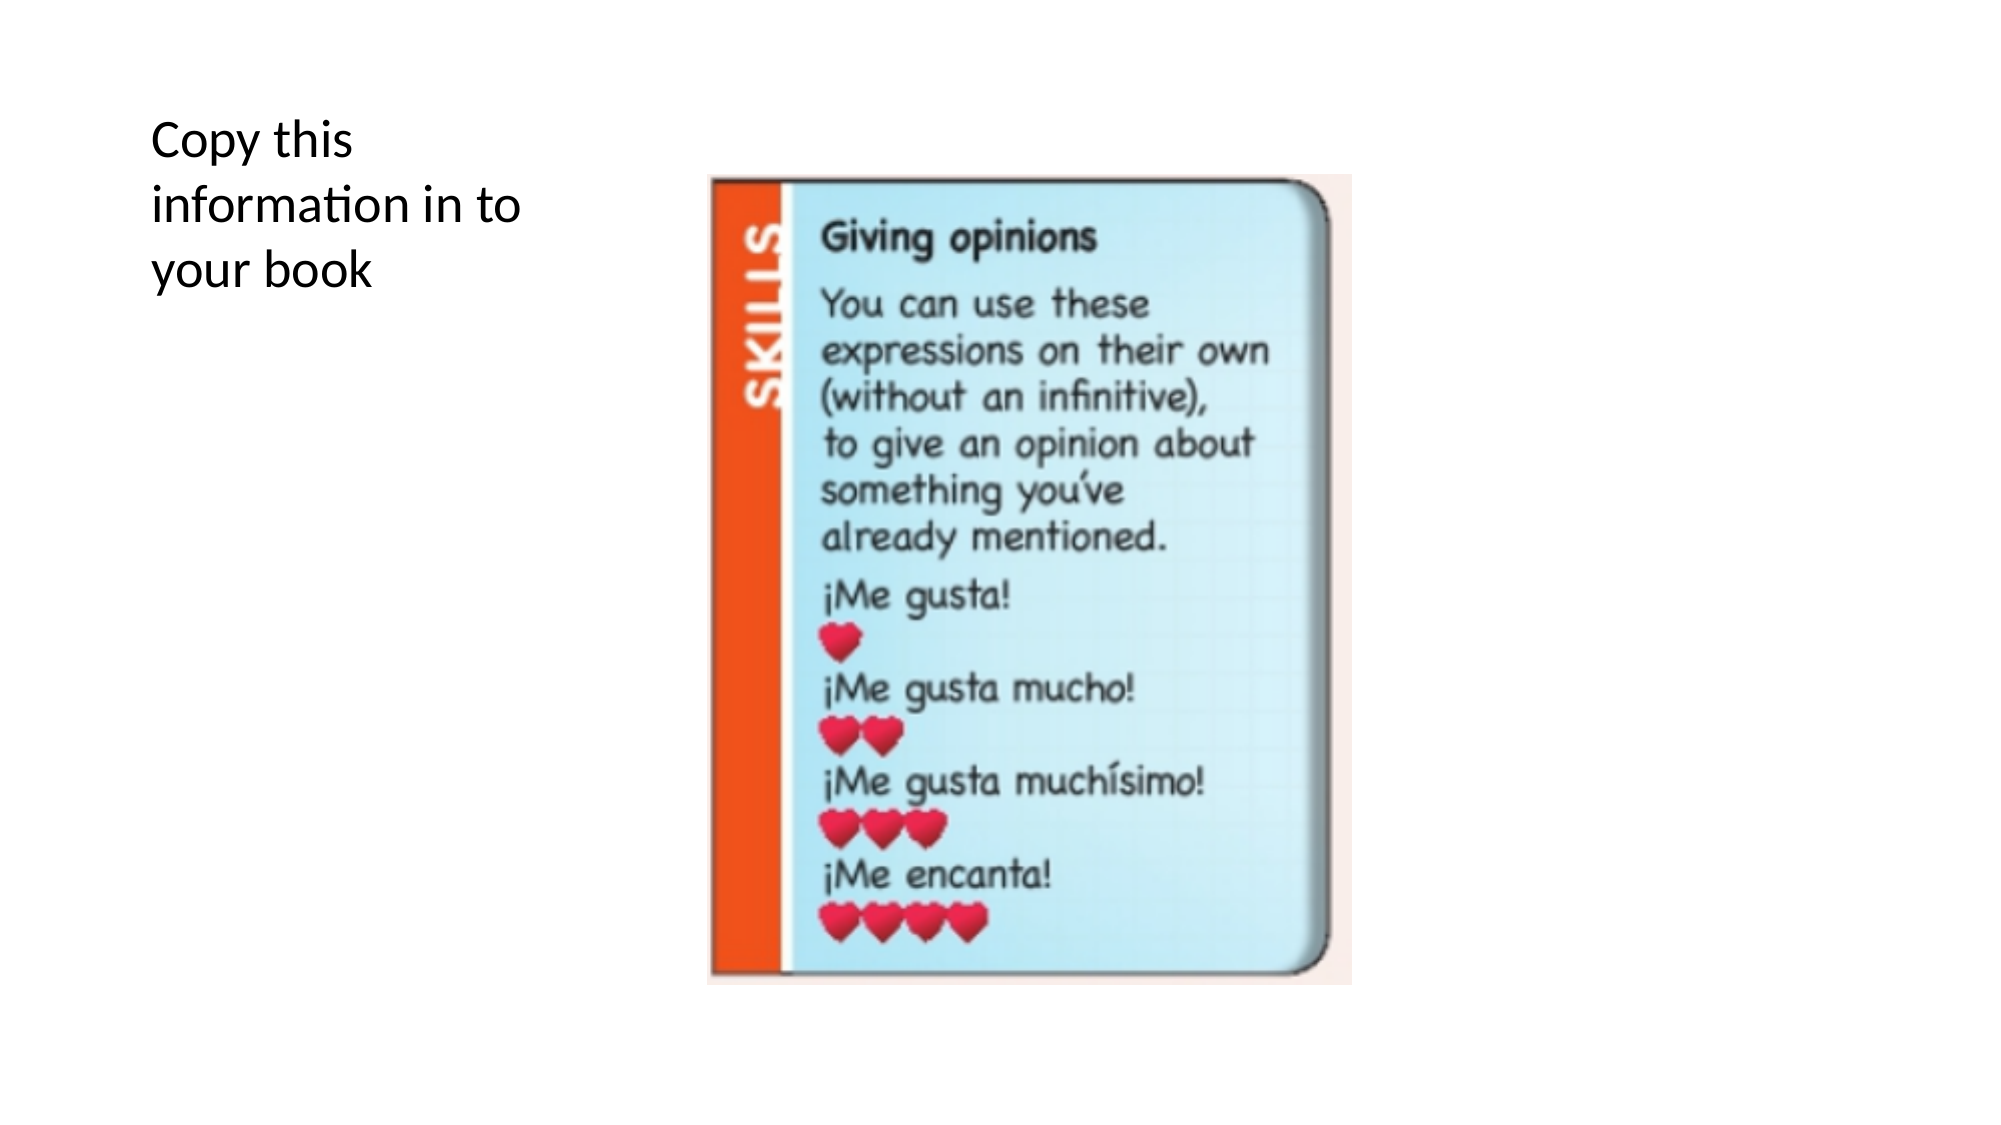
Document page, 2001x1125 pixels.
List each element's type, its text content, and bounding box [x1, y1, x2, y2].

text_box Copy this information in to your book [136, 96, 635, 306]
picture [707, 174, 1352, 985]
